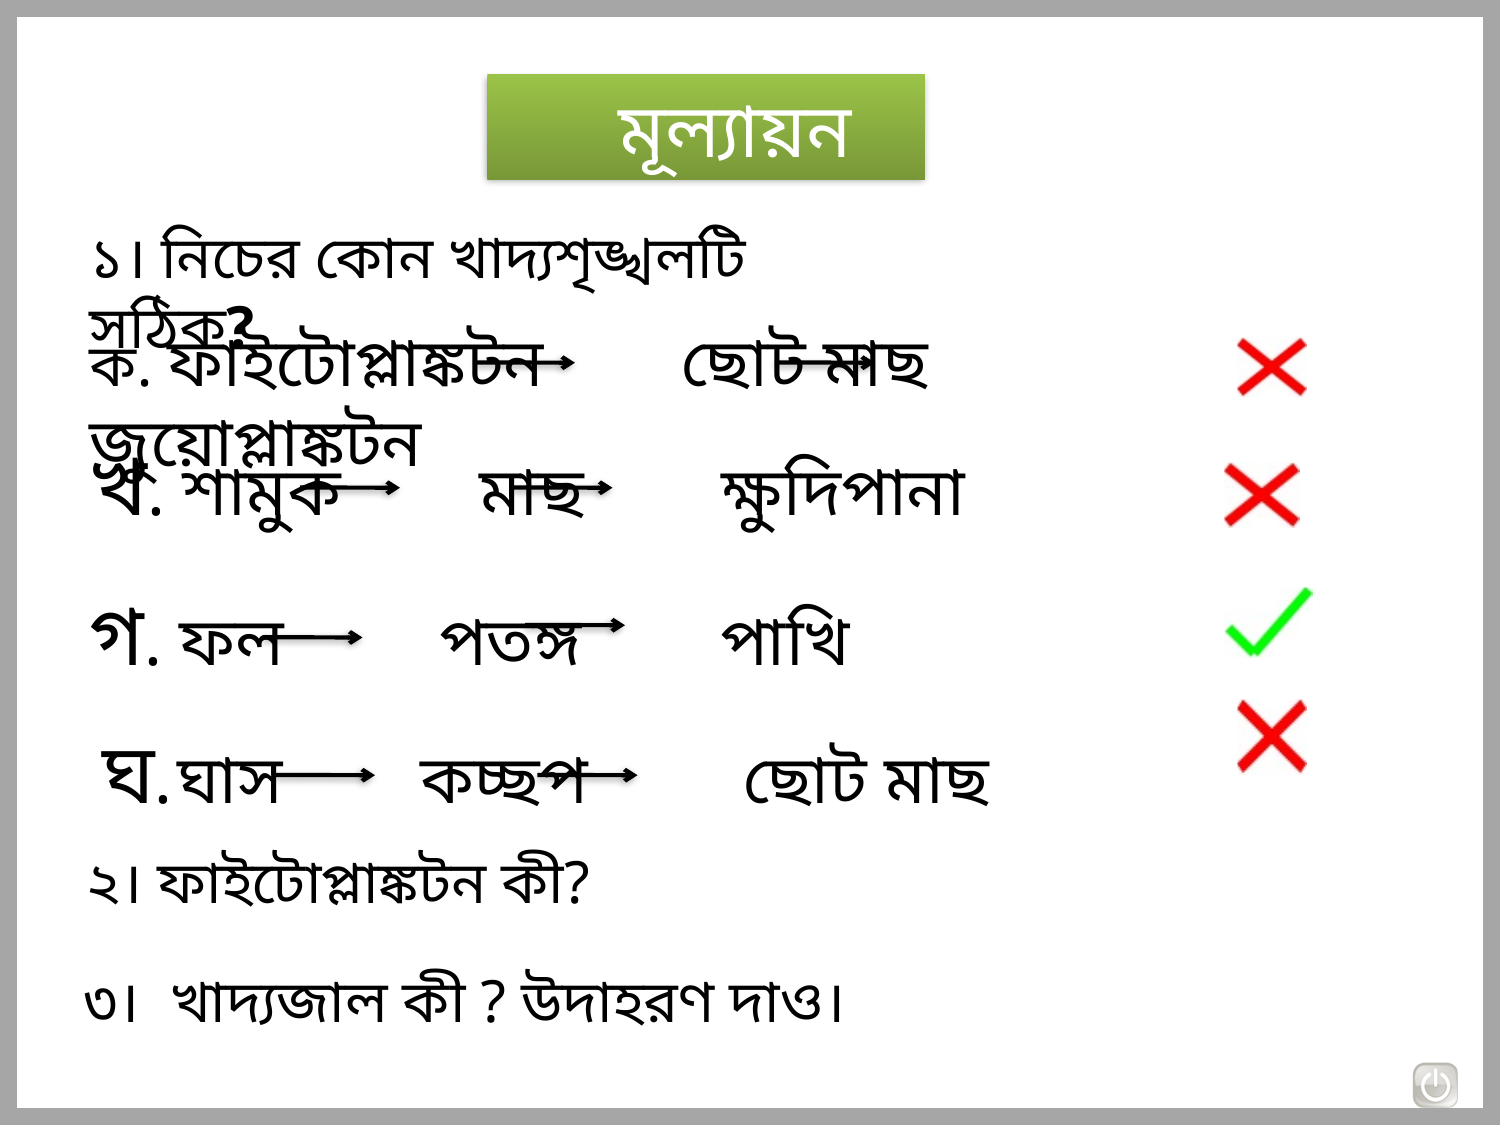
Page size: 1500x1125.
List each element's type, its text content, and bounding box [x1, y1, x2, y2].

text_box ১। নিচের কোন খাদ্যশৃঙ্খলটি সঠিক? [75, 212, 890, 312]
text_box মূল্যায়ন [487, 74, 925, 180]
picture [1237, 699, 1307, 776]
text_box ঘ. [87, 712, 413, 828]
picture [1237, 337, 1307, 398]
text_box ঘাস কচ্ছপ ছোট মাছ [162, 729, 1275, 904]
text_box গ. ফল পতঙ্গ পাখি [74, 575, 1188, 690]
text_box ক. ফাইটোপ্লাঙ্কটন ছোট মাছ জুয়োপ্লাঙ্কটন [75, 312, 1238, 488]
text_box ৩। খাদ্যজাল কী ? উদাহরণ দাও। [68, 956, 1182, 1042]
picture [1224, 462, 1301, 528]
text_box ২। ফাইটোপ্লাঙ্কটন কী? [71, 837, 700, 923]
text_box খ. শামুক মাছ ক্ষুদিপানা [74, 425, 1200, 540]
picture [1224, 587, 1313, 659]
